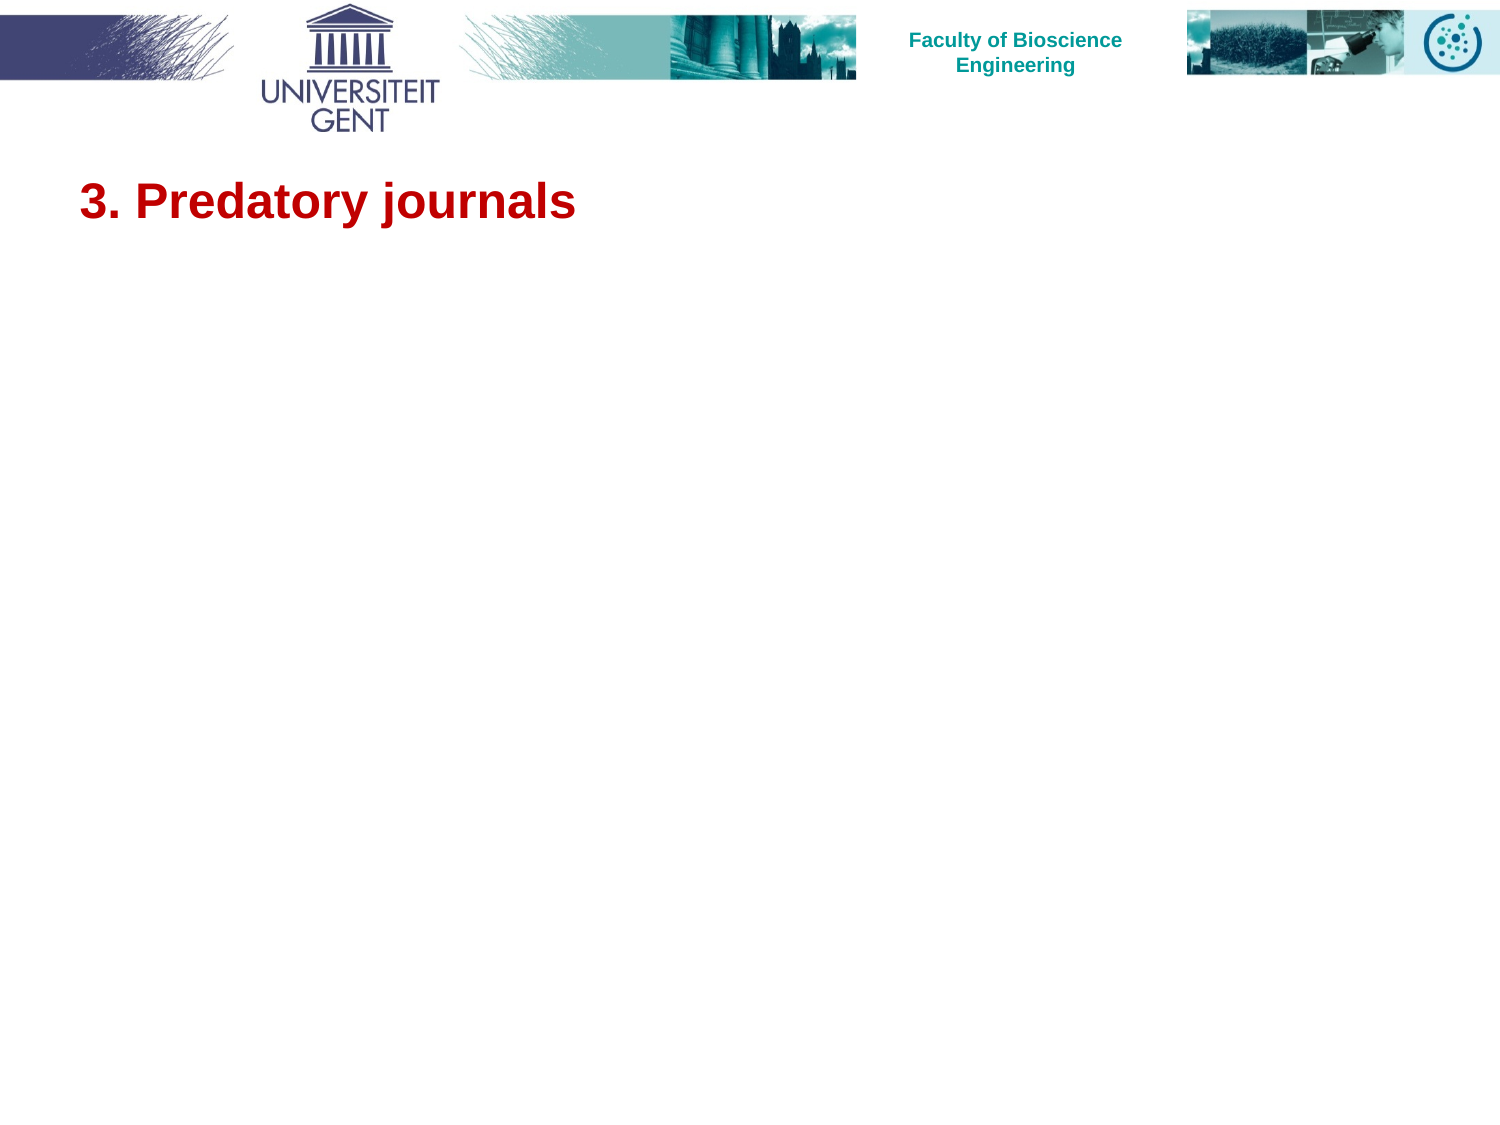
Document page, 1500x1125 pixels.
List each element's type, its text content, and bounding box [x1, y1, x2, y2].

text_box 3. Predatory journals [64, 160, 1376, 286]
picture [1187, 0, 1500, 126]
picture [0, 0, 857, 132]
